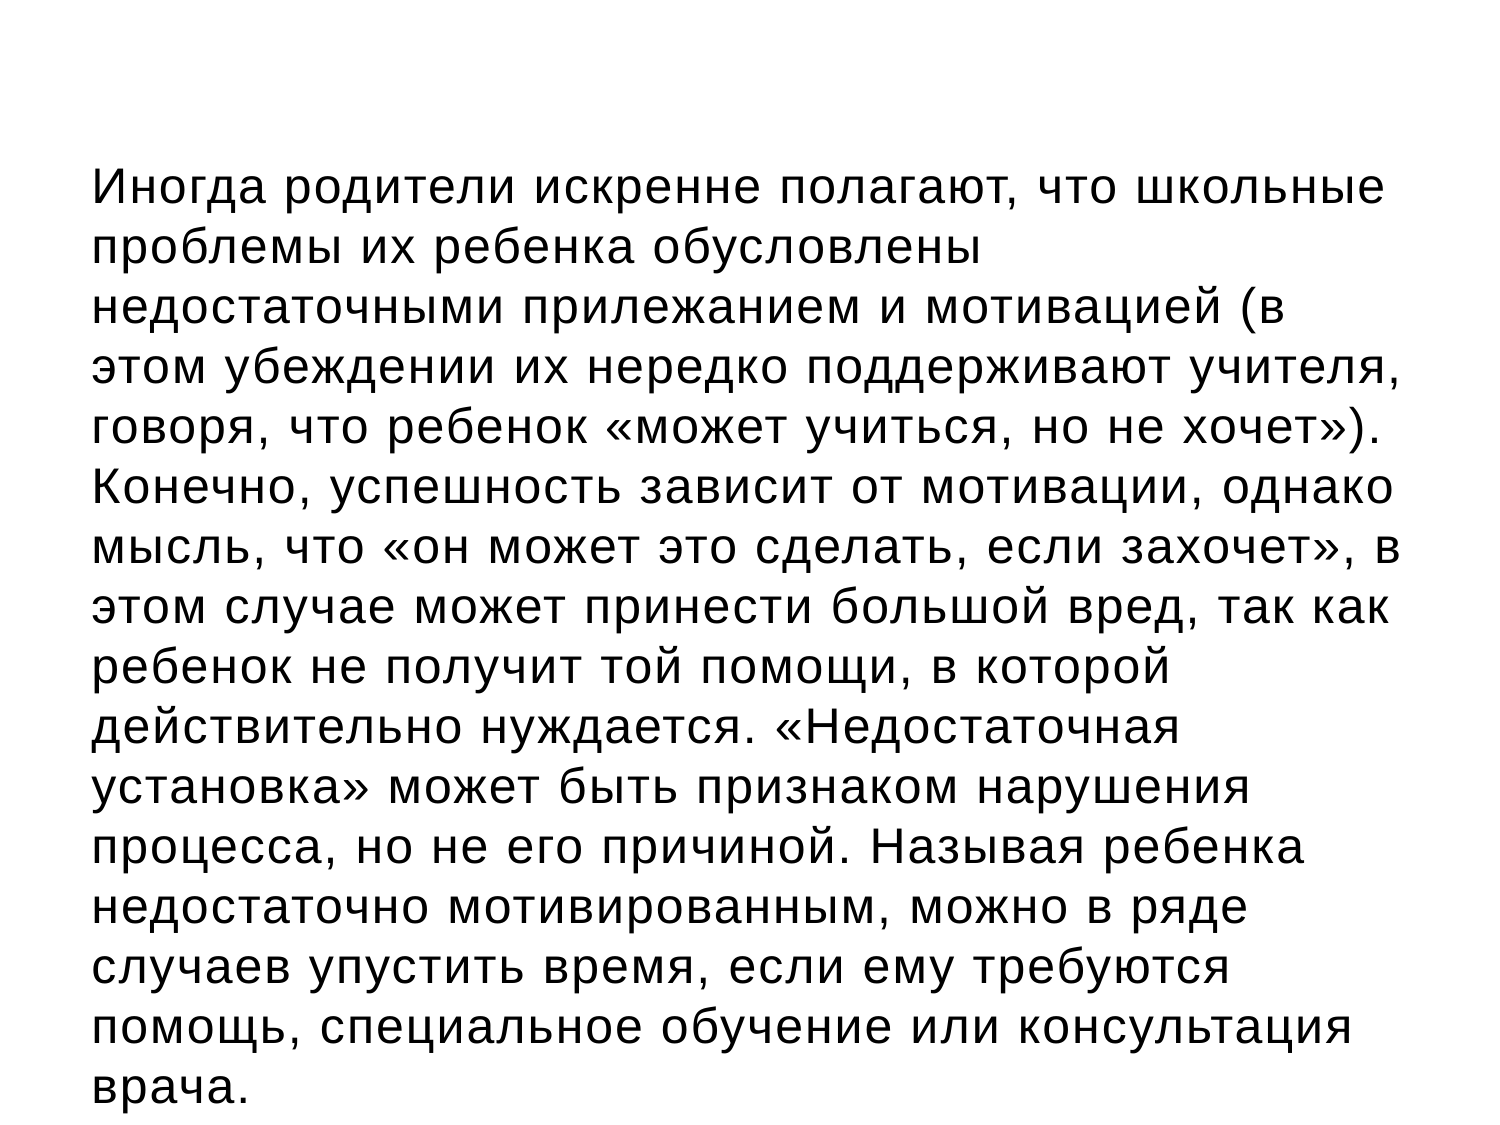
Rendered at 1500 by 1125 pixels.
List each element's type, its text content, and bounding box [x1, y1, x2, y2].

text_box Иногда родители искренне полагают, что школьные проблемы их ребенка обусловлены недостаточными прилежанием и мотивацией (в этом убеждении их нередко поддерживают учителя, говоря, что ребенок «может учиться, но не хочет»). Конечно, успешность зависит от мотивации, однако мысль, что «он может это сделать, если захочет», в этом случае может принести большой вред, так как ребенок не получит той помощи, в которой действительно нуждается. «Недостаточная установка» может быть признаком нарушения процесса, но не его причиной. Называя ребенка недостаточно мотивированным, можно в ряде случаев упустить время, если ему требуются помощь, специальное обучение или консультация врача. [76, 145, 1424, 1121]
